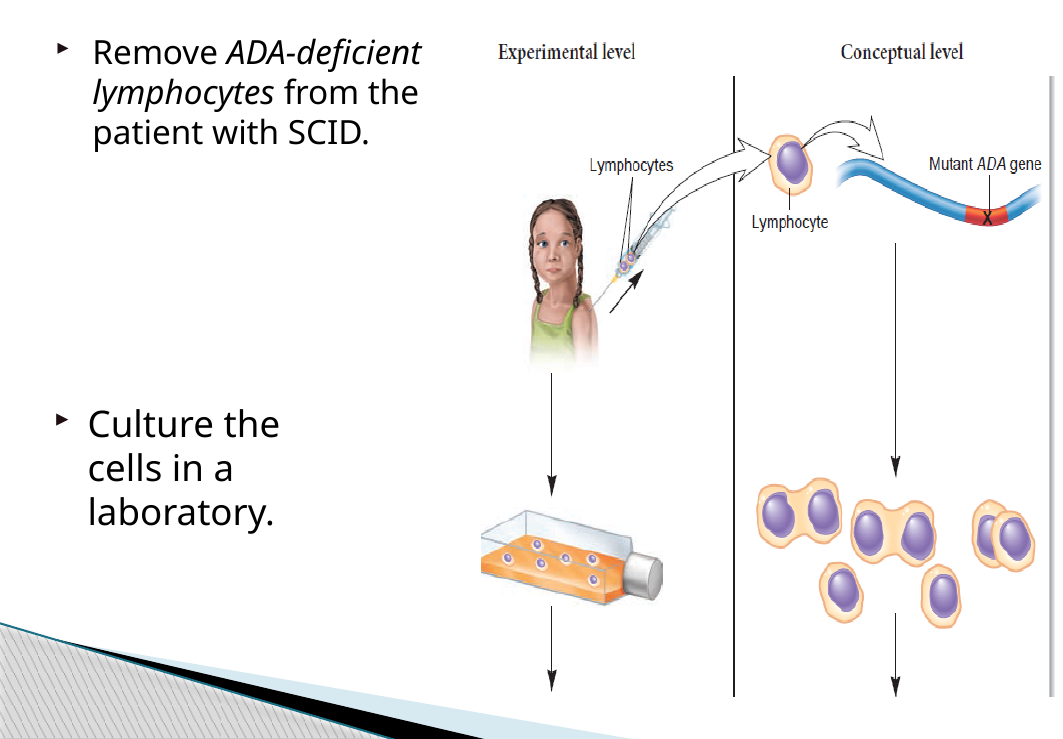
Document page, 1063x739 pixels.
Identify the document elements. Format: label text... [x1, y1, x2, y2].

picture [481, 32, 1063, 707]
list Remove ADA-deficient lymphocytes from the patient with SCID. [26, 24, 457, 279]
list Culture the cells in a laboratory. [26, 393, 337, 542]
